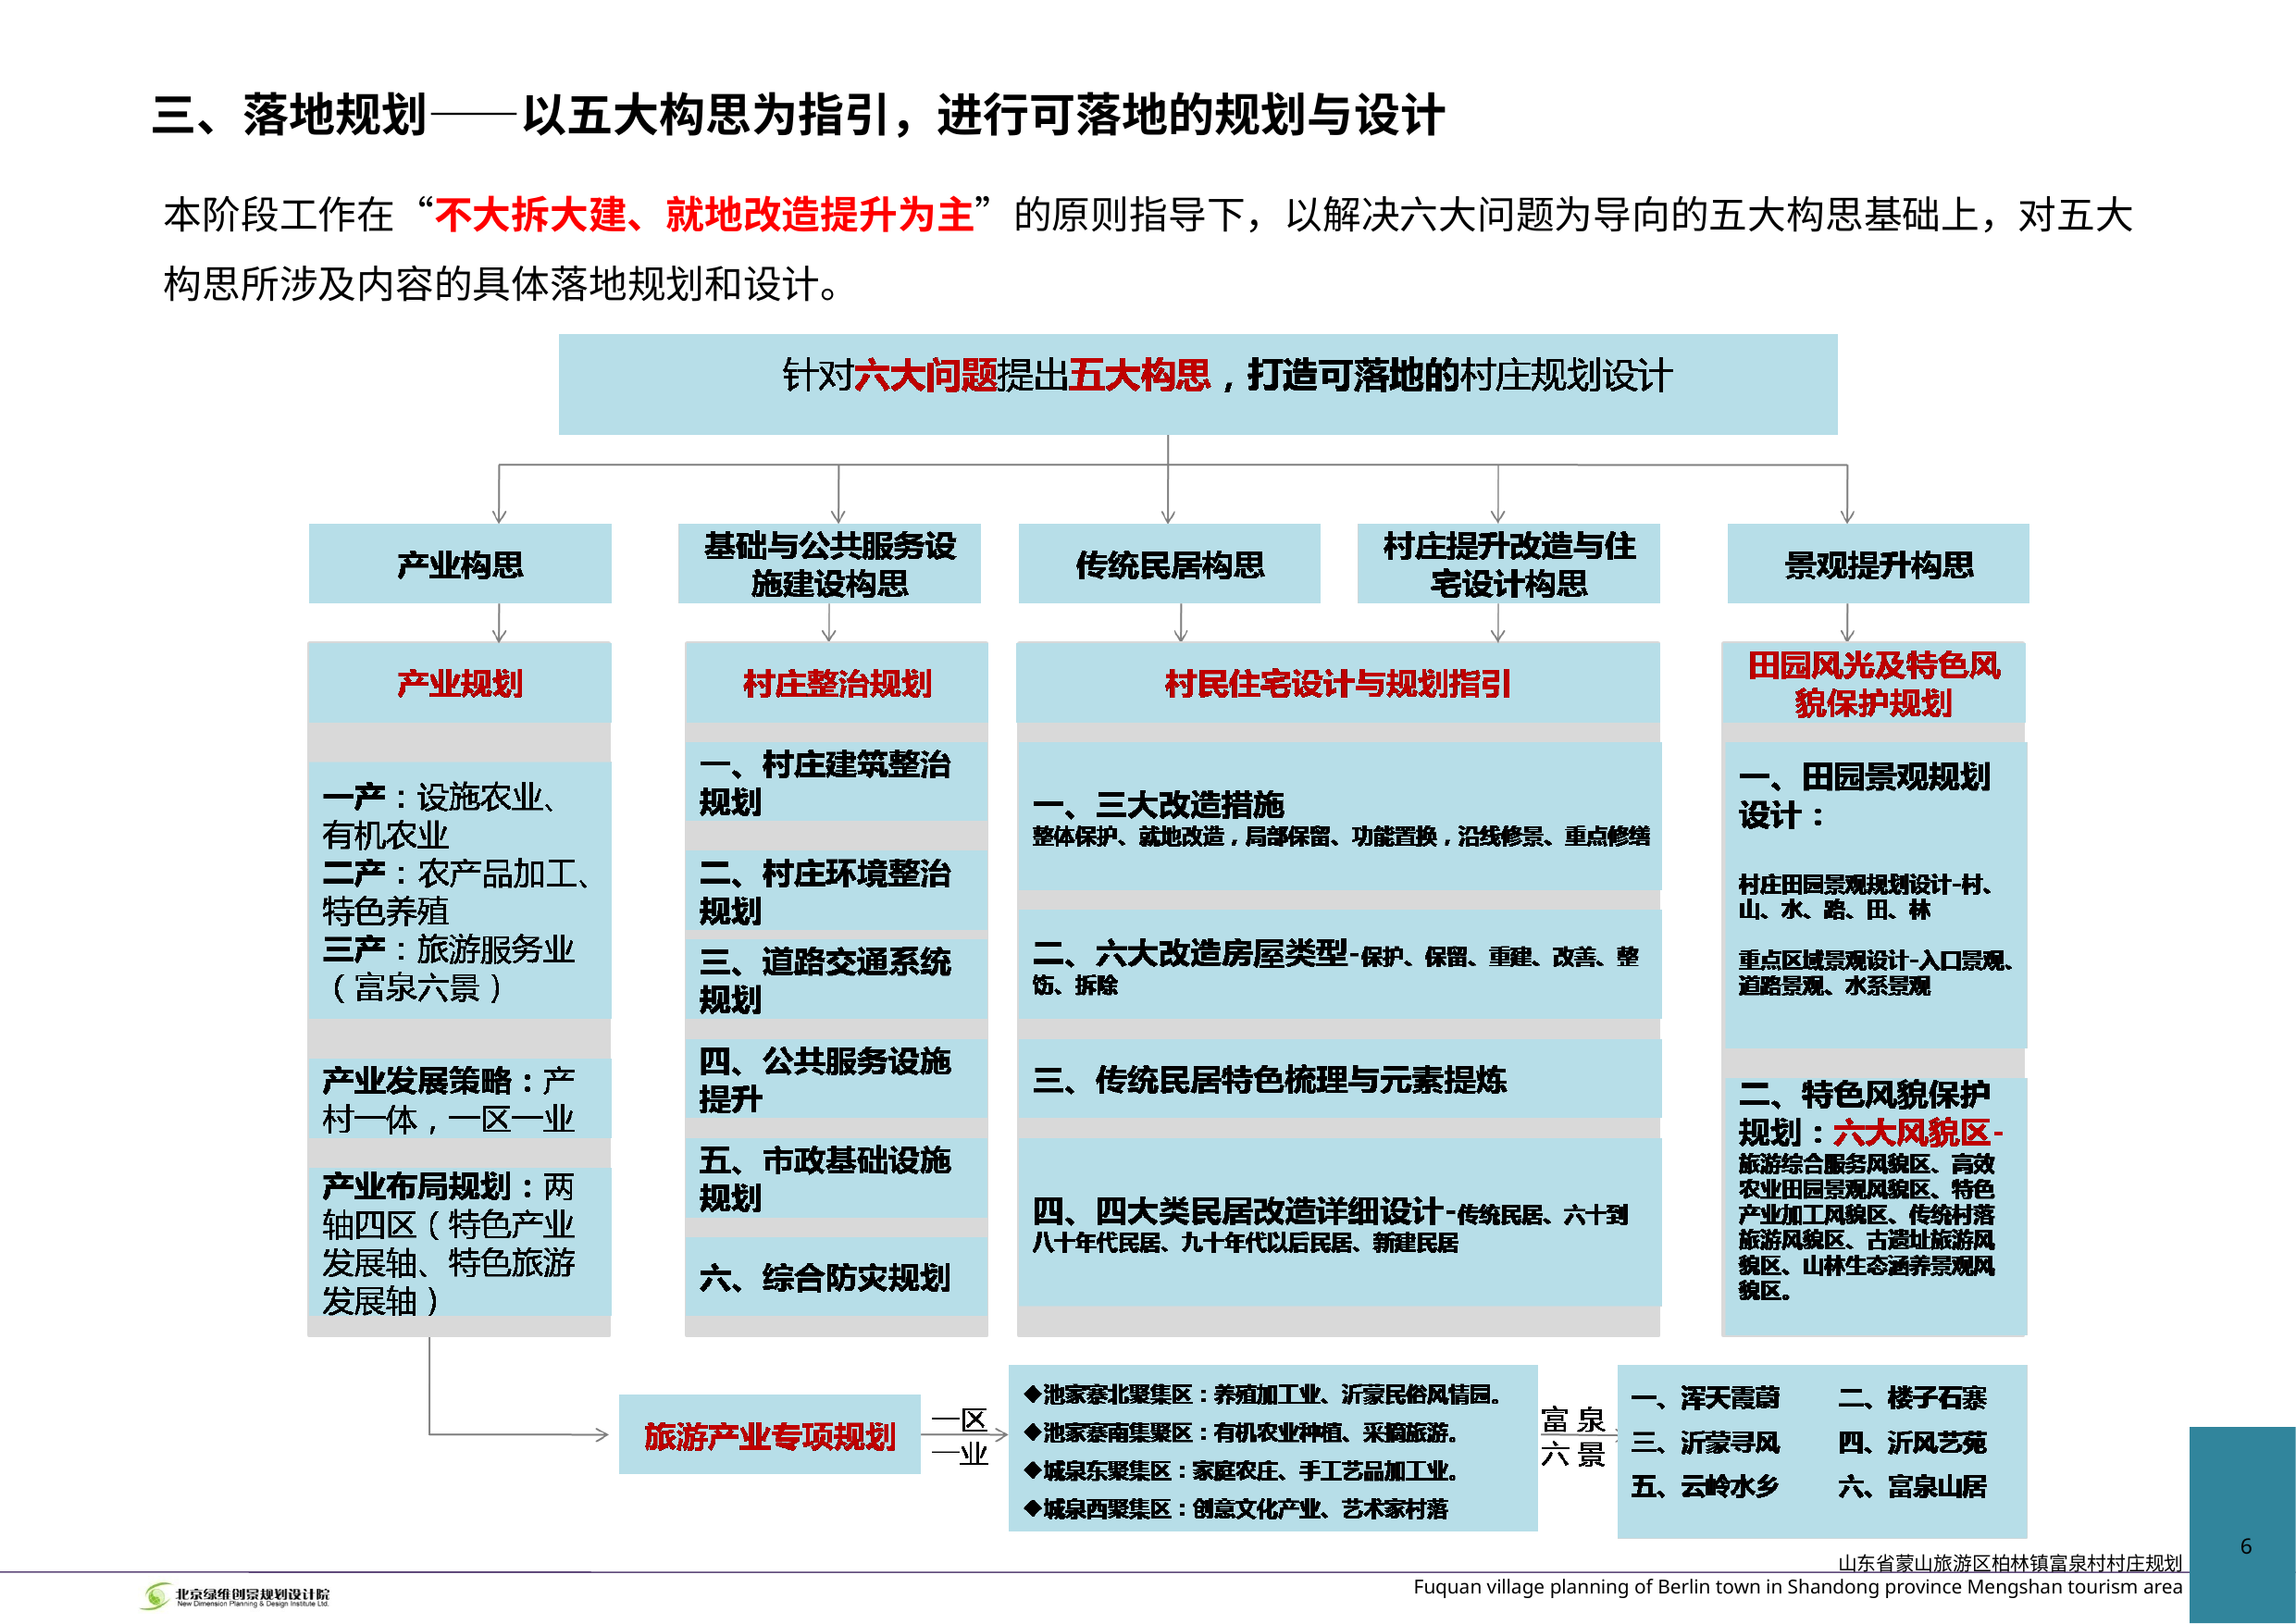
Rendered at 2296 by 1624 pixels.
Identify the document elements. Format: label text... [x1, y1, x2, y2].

picture [301, 334, 2038, 1539]
text_box 三、落地规划——以五大构思为指引，进行可落地的规划与设计 [95, 48, 2231, 151]
text_box 本阶段工作在“不大拆大建、就地改造提升为主”的原则指导下，以解决六大问题为导向的五大构思基础上，对五大构思所涉及内容的具体落地规划和设计。 [150, 160, 2178, 314]
picture [128, 1576, 335, 1614]
